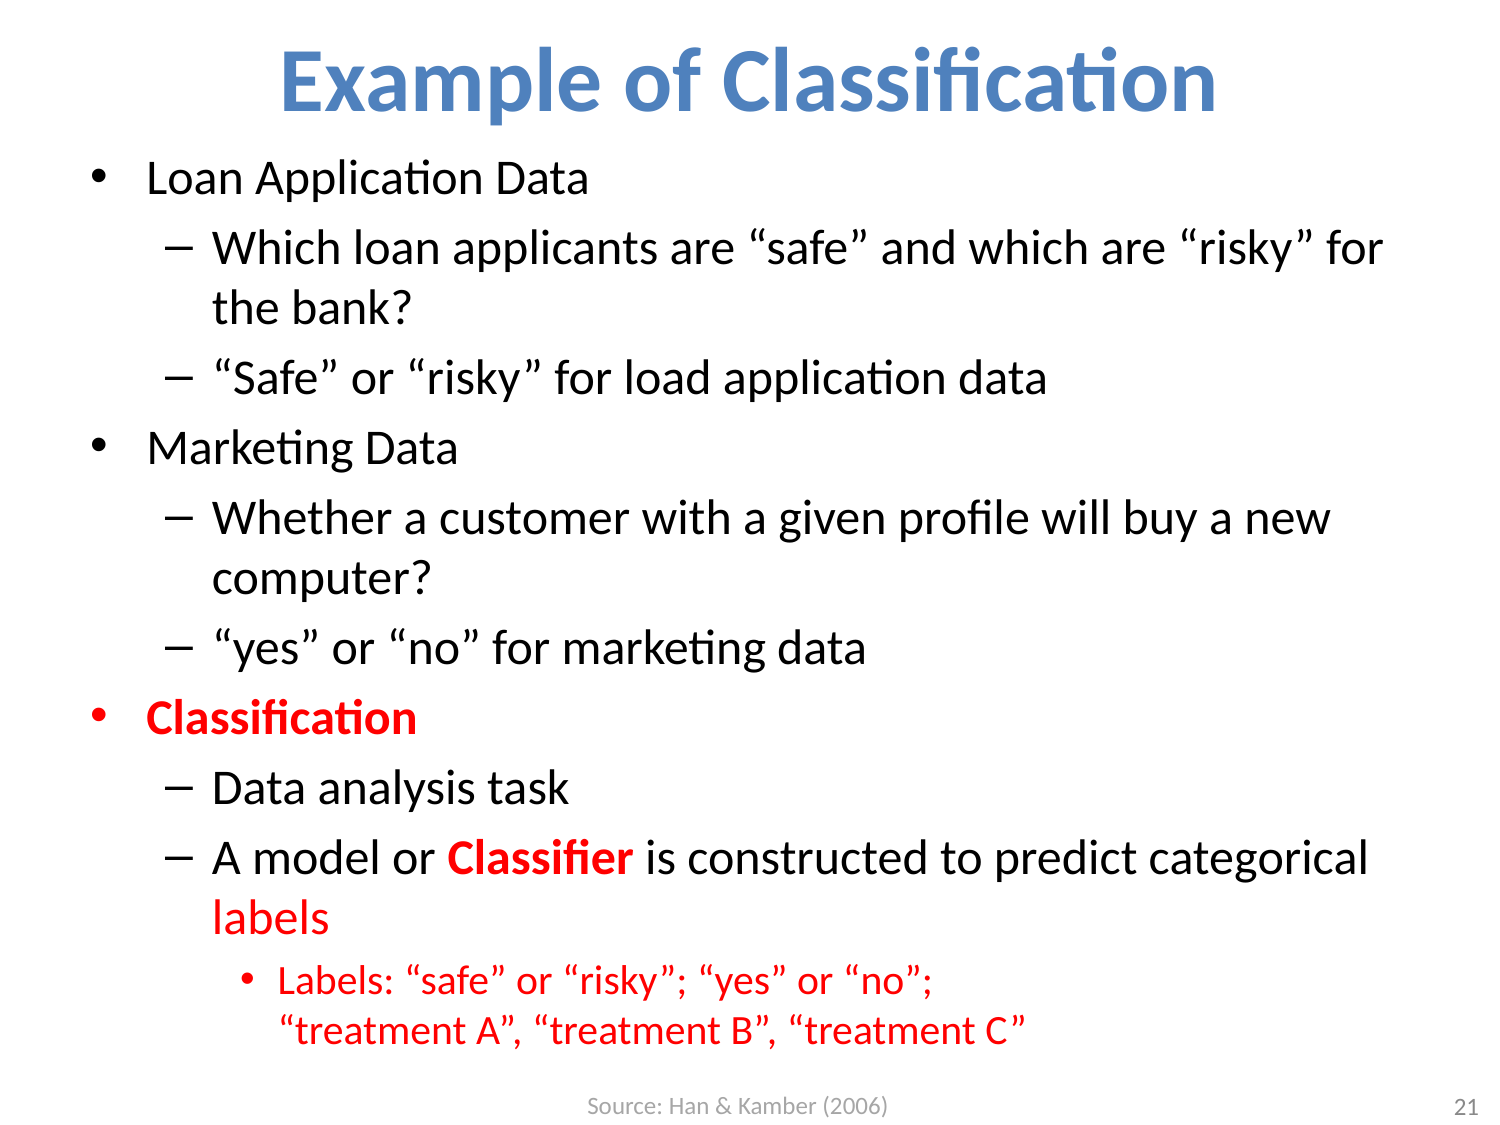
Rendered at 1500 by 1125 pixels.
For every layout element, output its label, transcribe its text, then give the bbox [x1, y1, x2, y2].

text_box Source: Han & Kamber (2006) [549, 1082, 928, 1125]
list Loan Application Data Which loan applicants are “safe” and which are “risky” for the bank? “Safe” or “risky” for load application data Marketing Data Whether a customer with a given profile will buy a new computer? “yes” or “no” for marketing data Classification Data analysis task A model or Classifier is constructed to predict categorical labels Labels: “safe” or “risky”; “yes” or “no”; “treatment A”, “treatment B”, “treatment C” [75, 137, 1459, 1071]
slide_number 21 [1387, 1082, 1495, 1125]
title Example of Classification [75, 0, 1425, 137]
